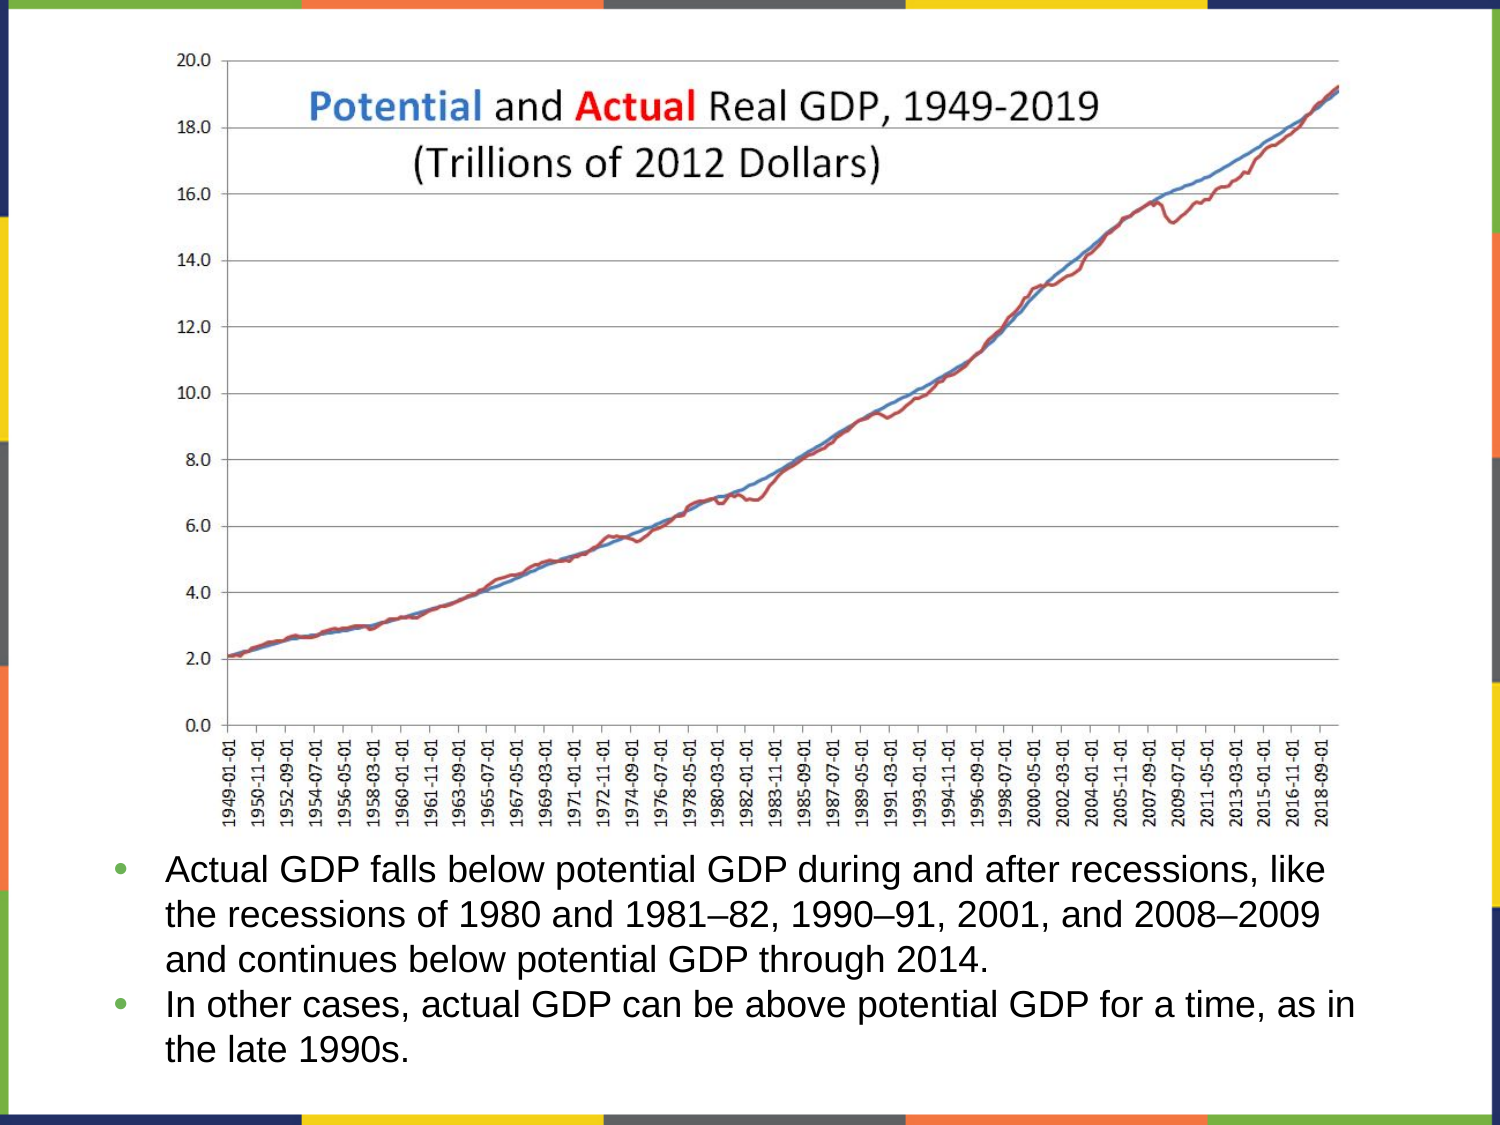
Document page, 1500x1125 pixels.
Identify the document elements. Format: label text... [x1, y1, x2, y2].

picture [0, 0, 1500, 1125]
list Actual GDP falls below potential GDP during and after recessions, like the recessions of 1980 and 1981–82, 1990–91, 2001, and 2008–2009 and continues below potential GDP through 2014. In other cases, actual GDP can be above potential GDP for a time, as in the late 1990s. [75, 837, 1398, 1105]
